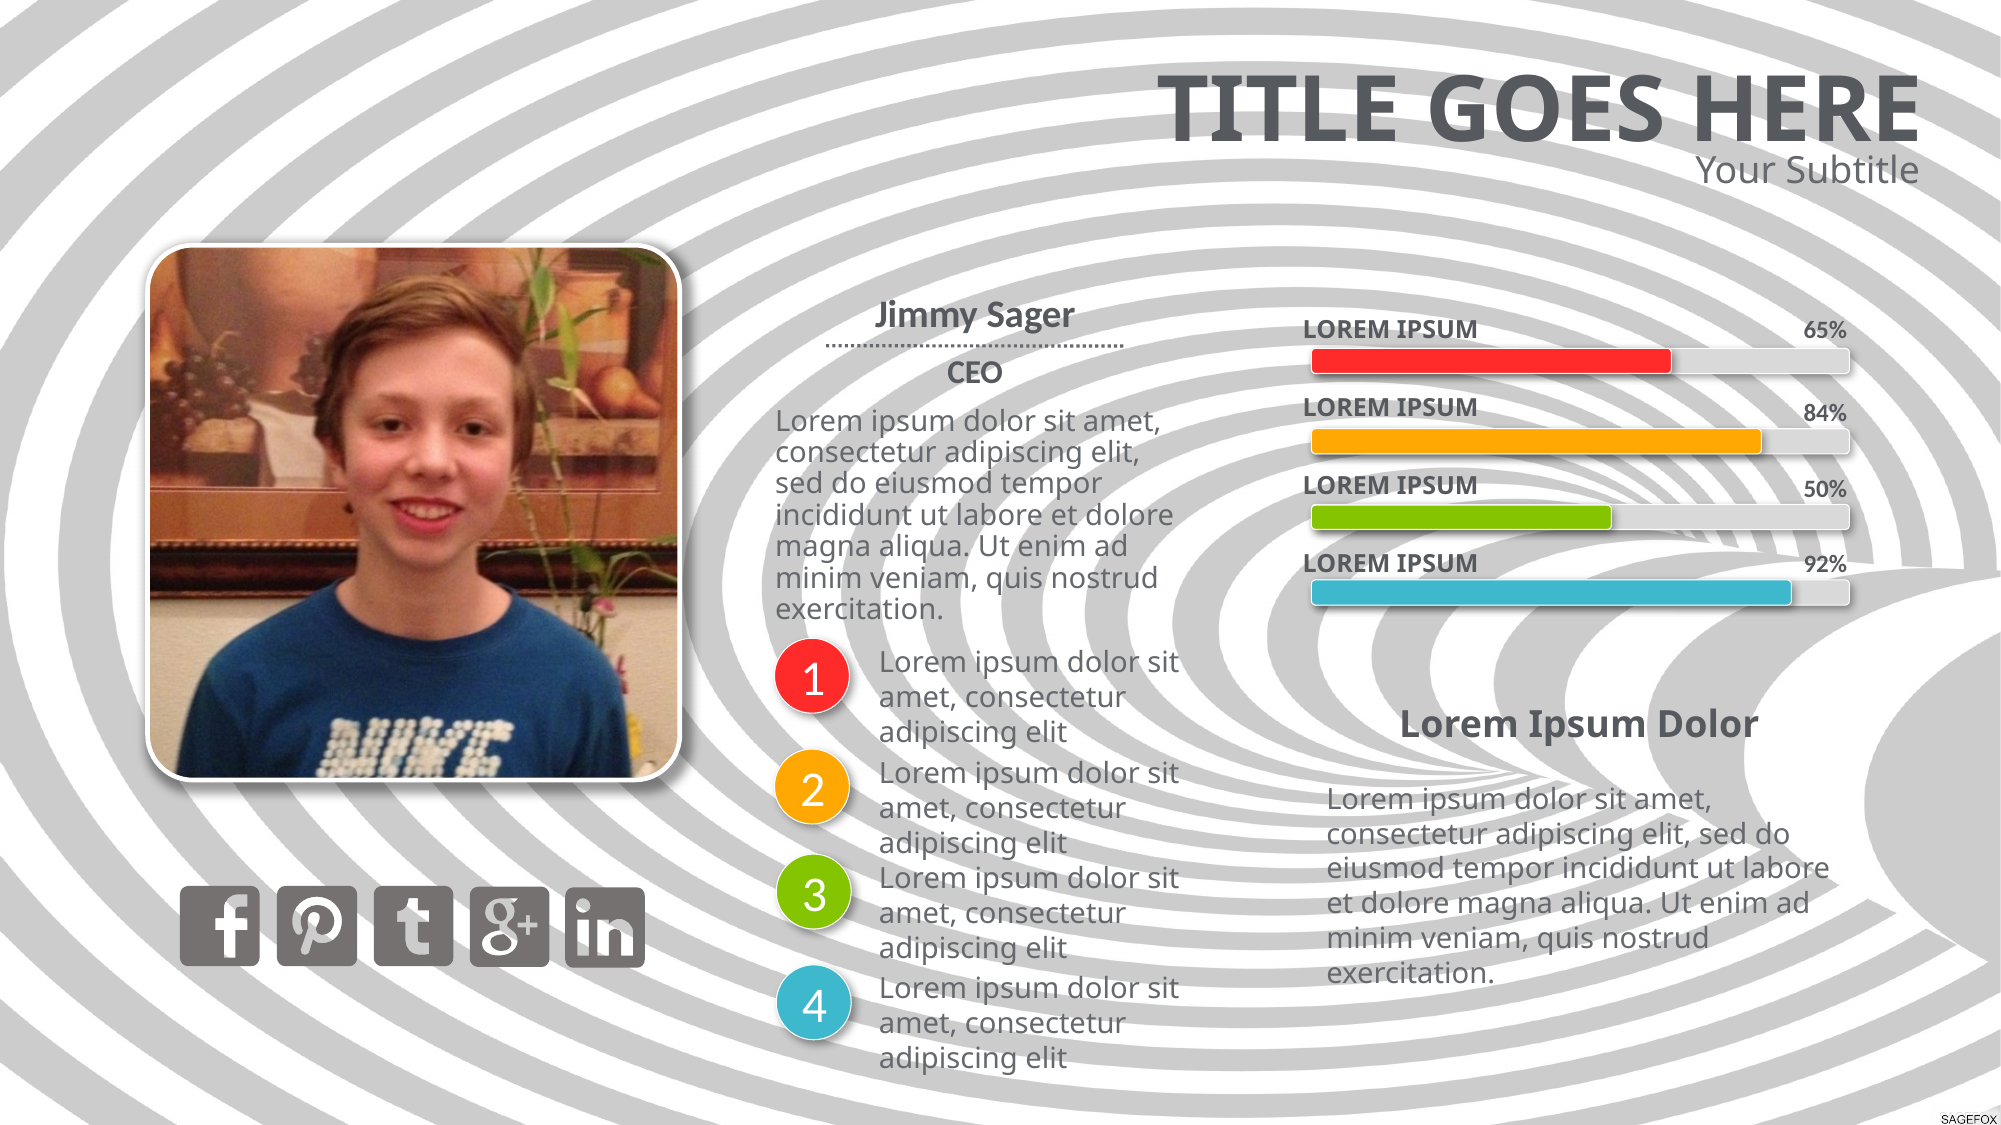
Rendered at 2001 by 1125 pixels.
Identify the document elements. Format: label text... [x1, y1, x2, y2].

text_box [1311, 312, 1850, 374]
text_box 2 [773, 747, 851, 826]
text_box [1035, 42, 1939, 199]
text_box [1311, 547, 1850, 606]
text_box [1311, 469, 1850, 530]
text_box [179, 885, 645, 968]
text_box Jimmy Sager [800, 294, 1151, 337]
picture [1938, 1114, 1999, 1125]
text_box Lorem ipsum dolor sit amet, consectetur adipiscing elit, sed do eiusmod tempor incididunt ut labore et dolore magna aliqua. Ut enim ad minim veniam, quis nostrud exercitation. [775, 405, 1181, 631]
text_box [1311, 391, 1850, 454]
text_box 4 [775, 963, 853, 1041]
text_box 1 [773, 637, 851, 715]
text_box Lorem ipsum dolor sit amet, consectetur adipiscing elit [868, 854, 1244, 964]
text_box Lorem ipsum dolor sit amet, consectetur adipiscing elit [868, 964, 1244, 1080]
text_box Lorem Ipsum Dolor Lorem ipsum dolor sit amet, consectetur adipiscing elit, sed do eiusmod tempor incididunt ut labore et dolore magna aliqua. Ut enim ad minim veniam, quis nostrud exercitation. [1311, 692, 1848, 998]
text_box 3 [775, 853, 853, 931]
picture [147, 245, 680, 780]
text_box Lorem ipsum dolor sit amet, consectetur adipiscing elit [868, 638, 1244, 748]
text_box CEO [800, 351, 1151, 394]
text_box Lorem ipsum dolor sit amet, consectetur adipiscing elit [868, 748, 1244, 854]
